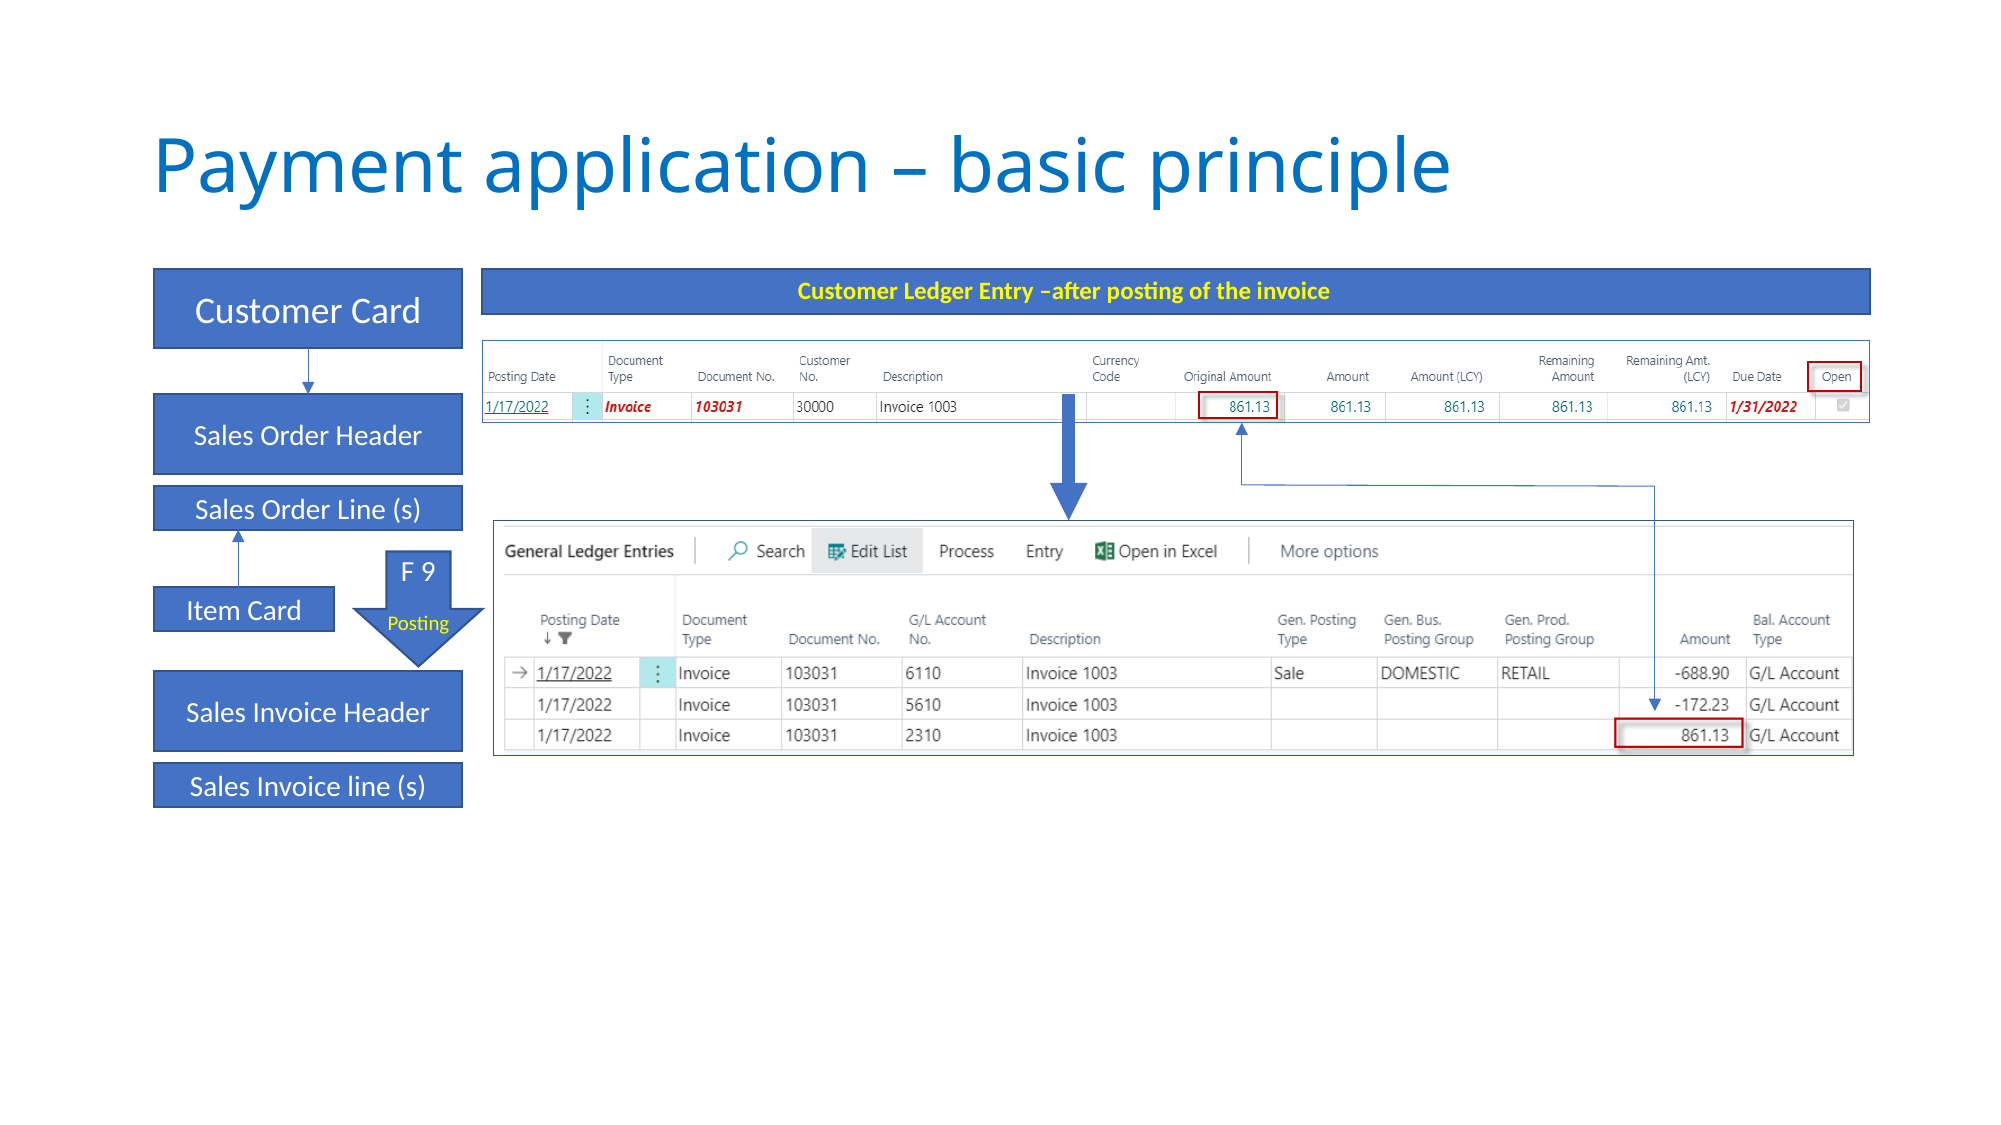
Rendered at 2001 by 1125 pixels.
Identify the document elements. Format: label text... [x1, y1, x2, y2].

text_box Customer Ledger Entry –after posting of the invoice [783, 267, 1421, 313]
picture [482, 340, 1870, 423]
text_box [481, 268, 1871, 315]
text_box Item Card [153, 586, 335, 632]
text_box F 9 [386, 545, 451, 595]
text_box Sales Order Header [153, 393, 463, 475]
text_box Sales Order Line (s) [153, 485, 463, 531]
text_box Customer Card [153, 268, 463, 349]
picture [493, 520, 1854, 756]
text_box [385, 550, 452, 602]
text_box [351, 607, 372, 627]
text_box Sales Invoice Header [153, 670, 463, 752]
text_box [465, 607, 486, 627]
text_box Posting [372, 602, 465, 643]
text_box Sales Invoice line (s) [153, 762, 463, 808]
text_box [390, 643, 447, 668]
title Payment application – basic principle [137, 59, 1863, 278]
